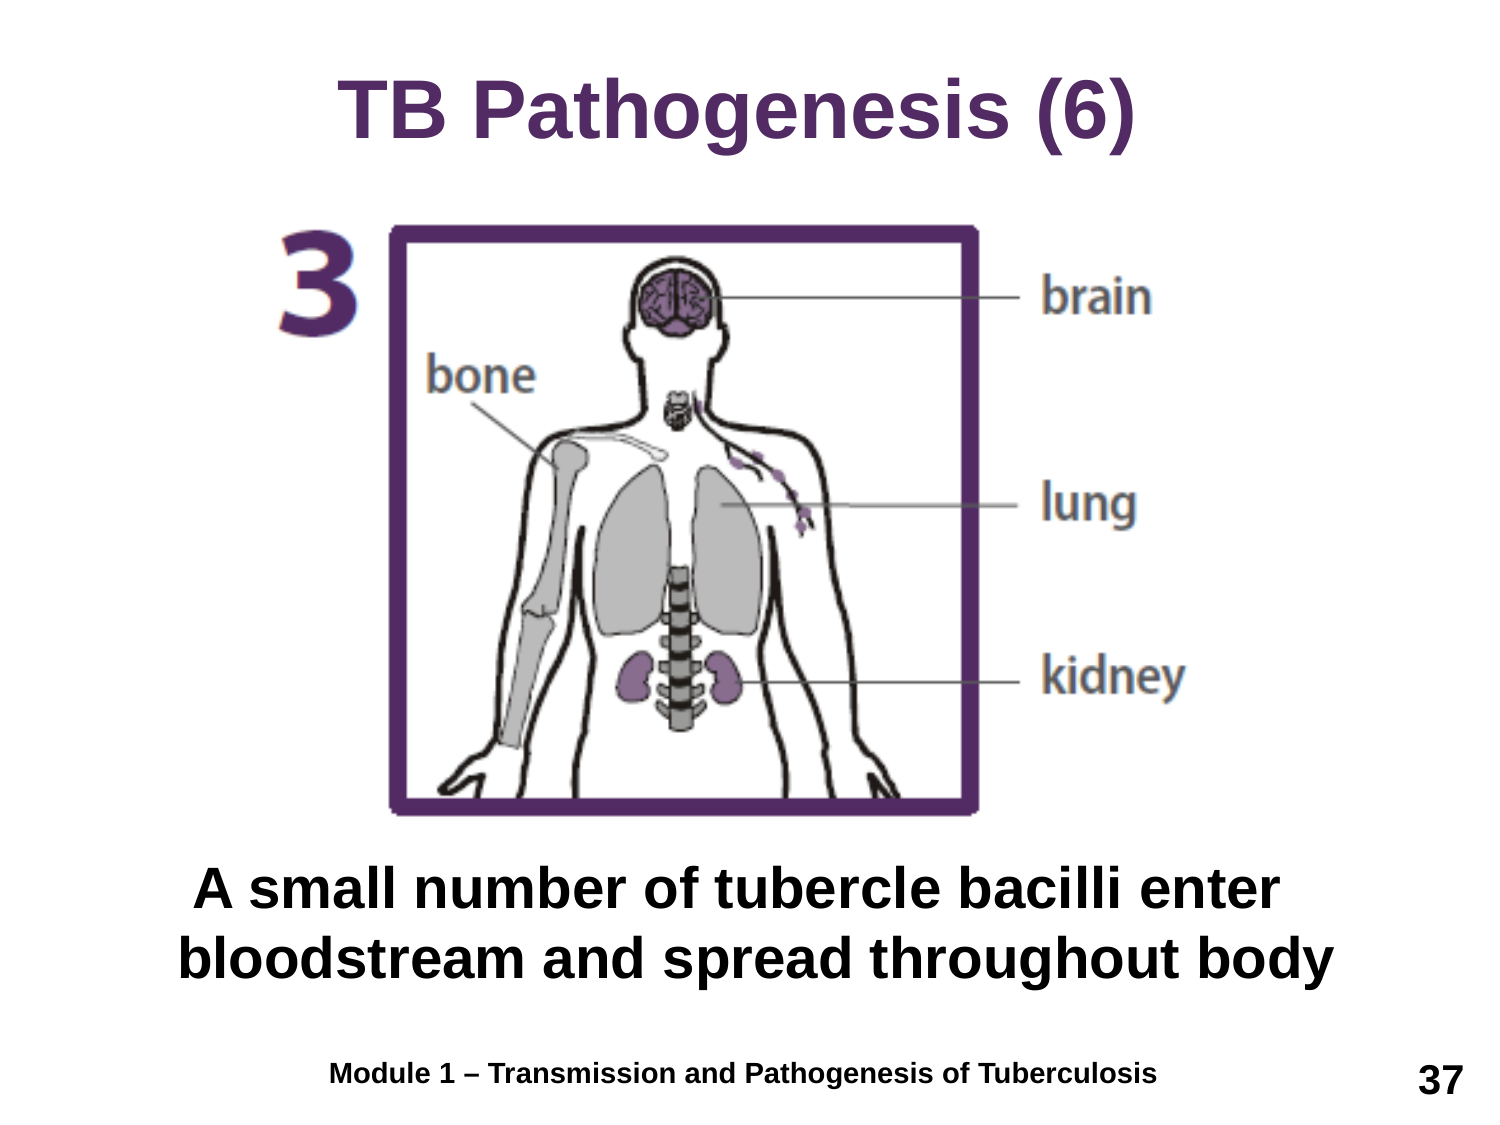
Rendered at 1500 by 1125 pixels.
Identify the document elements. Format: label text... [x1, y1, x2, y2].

footer Module 1 – Transmission and Pathogenesis of Tuberculosis [262, 1046, 1226, 1125]
title TB Pathogenesis (6) [62, 50, 1413, 163]
text_box A small number of tubercle bacilli enter bloodstream and spread throughout body [93, 842, 1382, 1031]
slide_number 37 [1129, 1045, 1480, 1124]
picture [259, 208, 1191, 827]
